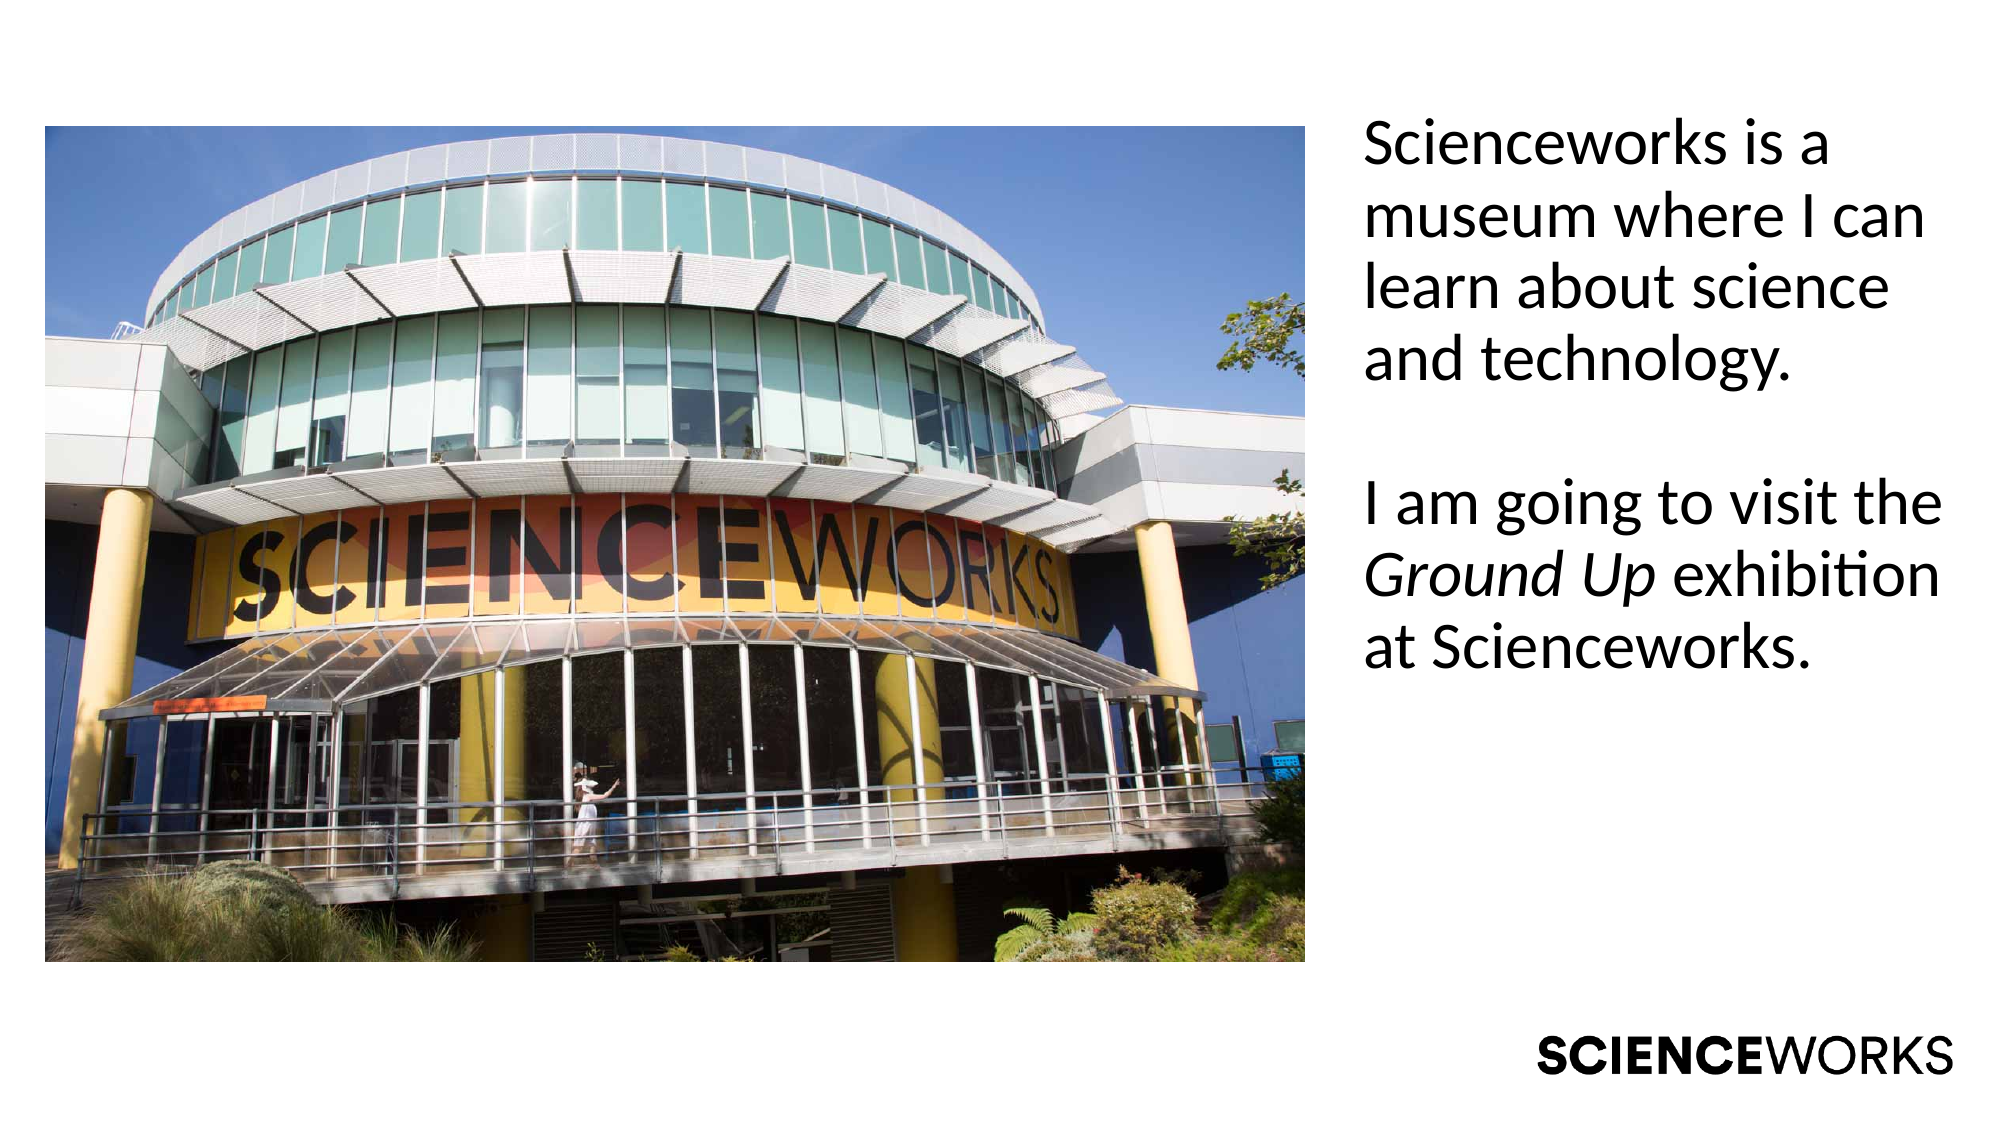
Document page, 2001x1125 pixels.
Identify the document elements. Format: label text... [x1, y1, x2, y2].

title Scienceworks is a museum where I can learn about science and technology. I am going to visit the Ground Up exhibition at Scienceworks. [1348, 326, 1963, 544]
picture [1535, 986, 1963, 1078]
picture [44, 126, 1305, 962]
